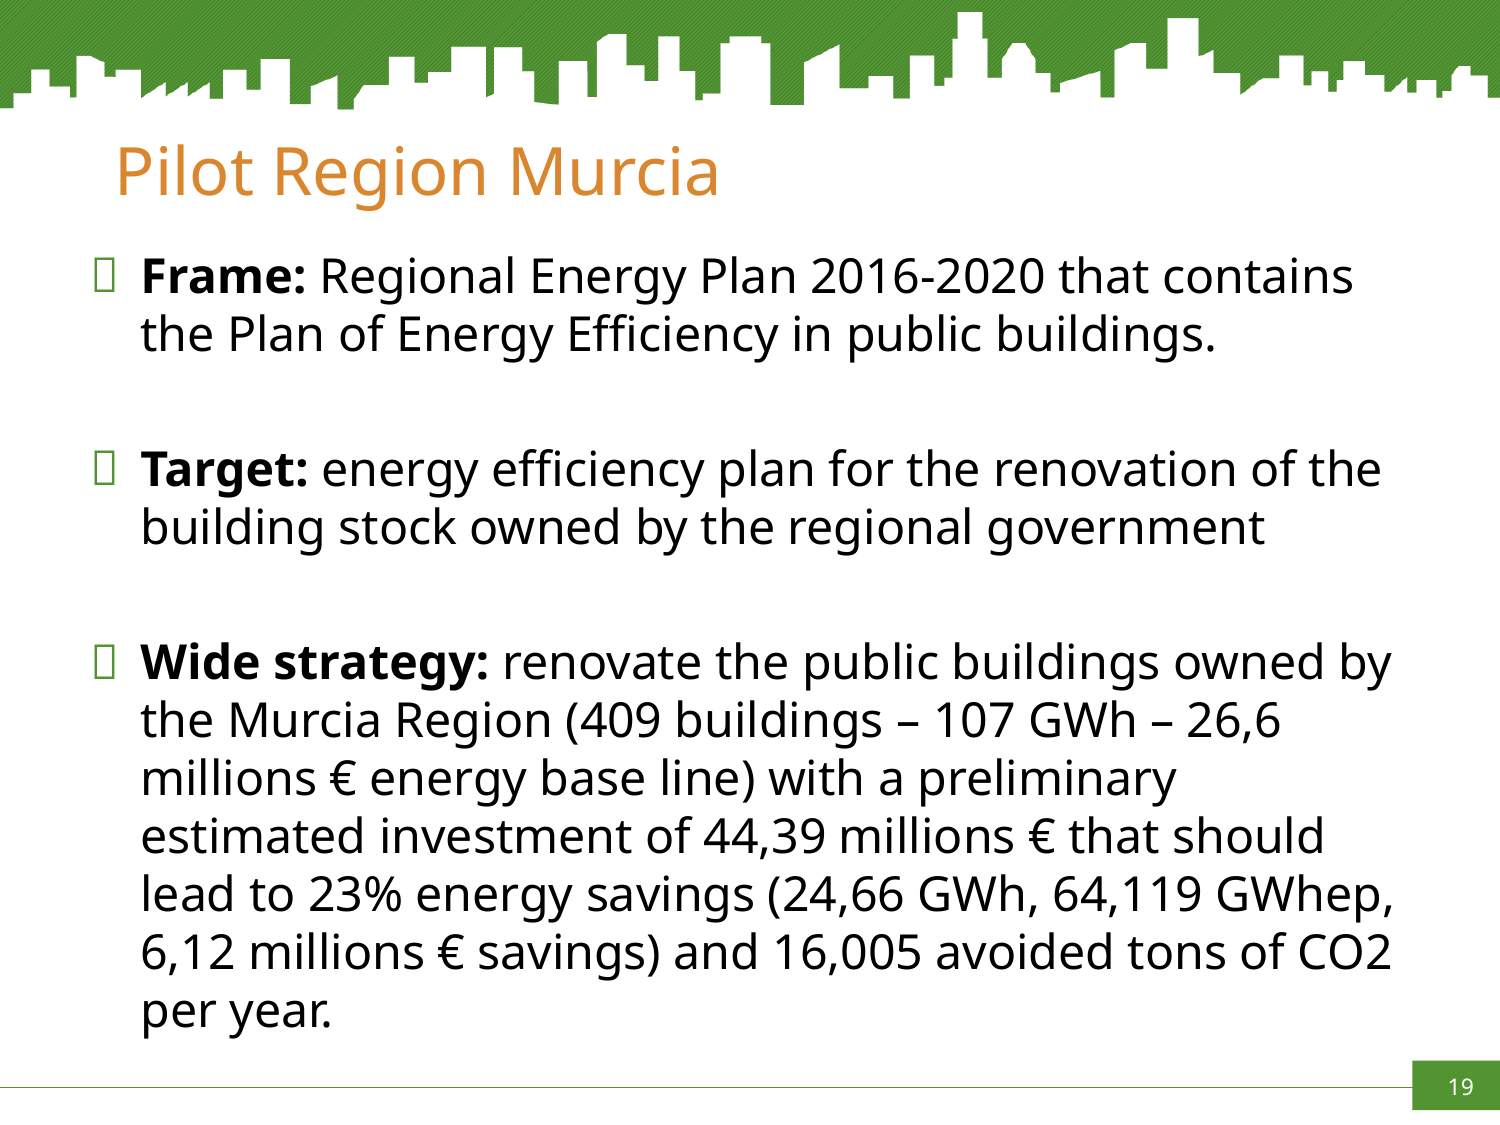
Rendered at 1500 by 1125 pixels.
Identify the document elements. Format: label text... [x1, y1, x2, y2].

list Frame: Regional Energy Plan 2016-2020 that contains the Plan of Energy Efficiency in public buildings. Target: energy efficiency plan for the renovation of the building stock owned by the regional government Wide strategy: renovate the public buildings owned by the Murcia Region (409 buildings – 107 GWh – 26,6 millions € energy base line) with a preliminary estimated investment of 44,39 millions € that should lead to 23% energy savings (24,66 GWh, 64,119 GWhep, 6,12 millions € savings) and 16,005 avoided tons of CO2 per year. [75, 237, 1425, 1050]
picture [0, 12, 1500, 129]
title Pilot Region Murcia [99, 112, 1450, 225]
